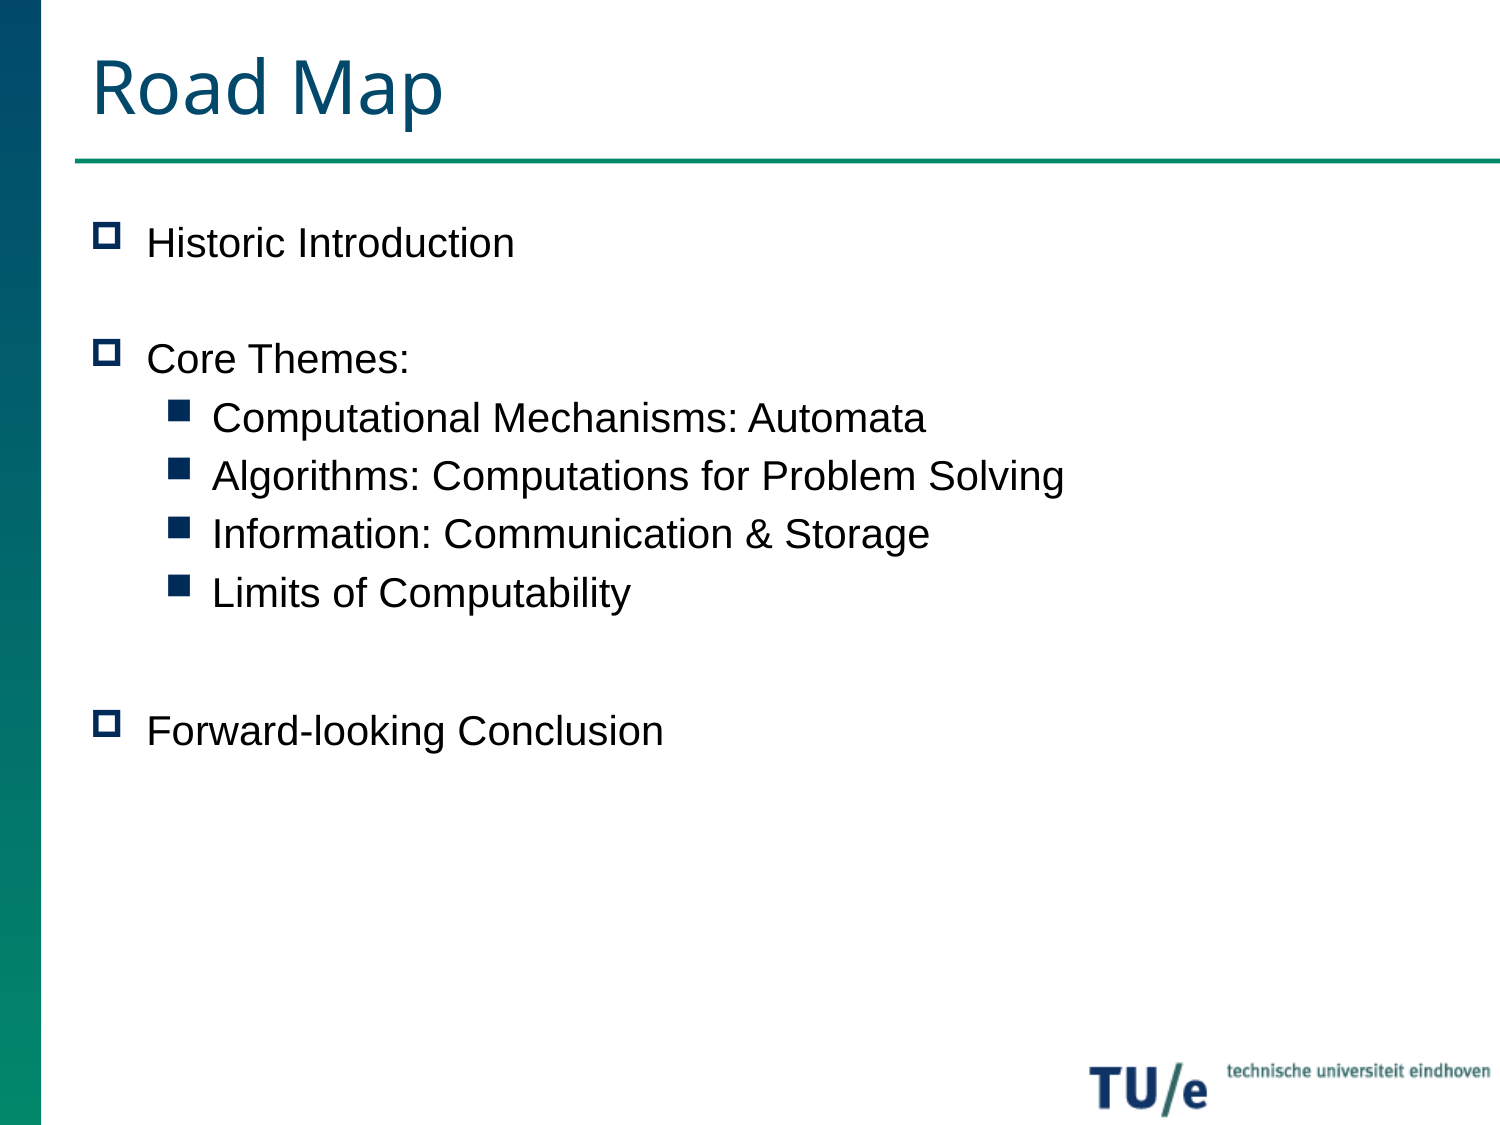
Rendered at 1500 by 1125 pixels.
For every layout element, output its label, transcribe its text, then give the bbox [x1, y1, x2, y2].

list Historic Introduction Core Themes: Computational Mechanisms: Automata Algorithms: Computations for Problem Solving Information: Communication & Storage Limits of Computability Forward-looking Conclusion [74, 207, 1414, 1036]
title Road Map [74, 30, 1468, 138]
picture [1080, 1042, 1495, 1125]
